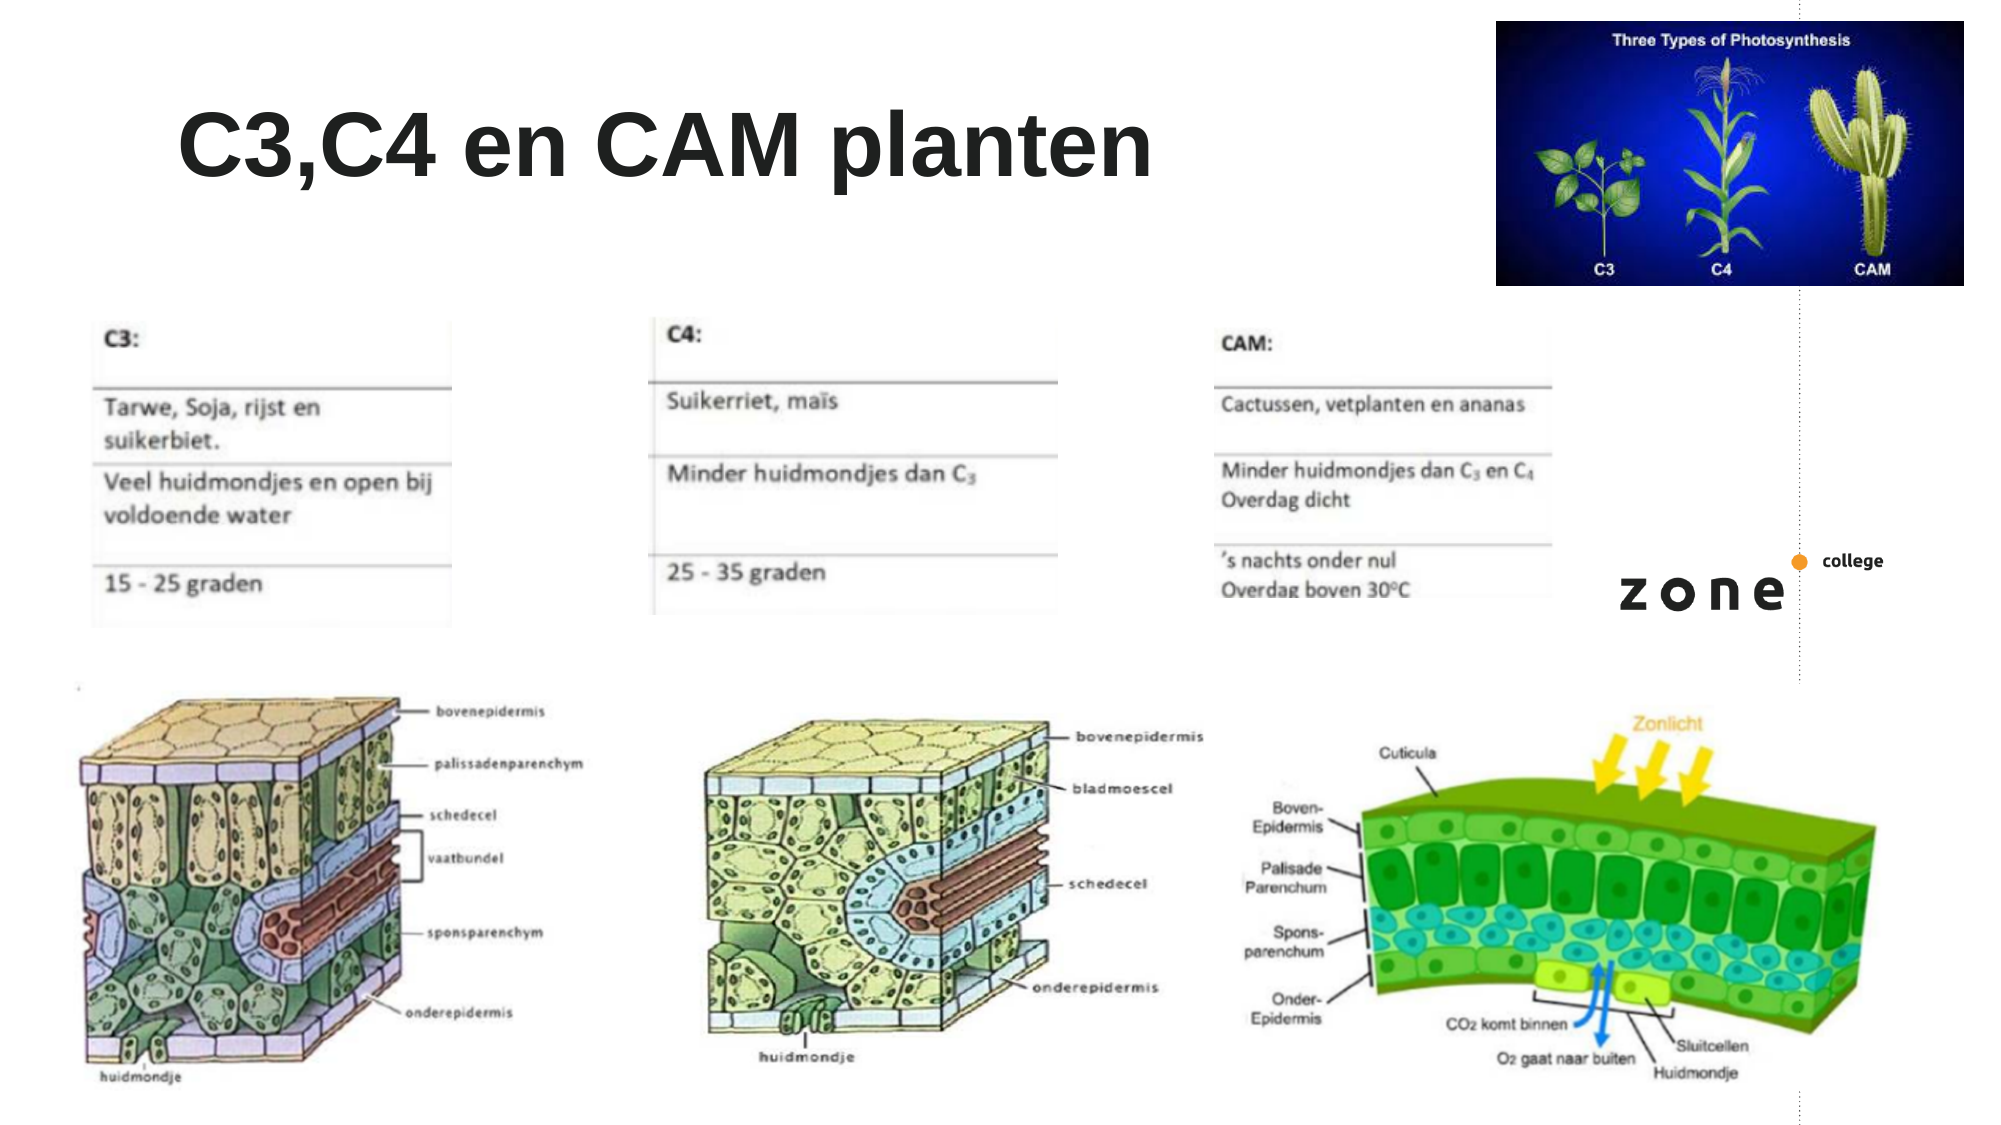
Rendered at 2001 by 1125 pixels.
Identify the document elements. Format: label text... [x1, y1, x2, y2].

picture [649, 707, 1204, 1069]
picture [1214, 0, 2001, 1125]
title C3,C4 en CAM planten [177, 97, 1471, 261]
picture [20, 628, 597, 1092]
picture [1214, 311, 1593, 598]
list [58, 296, 452, 628]
picture [648, 311, 1058, 615]
